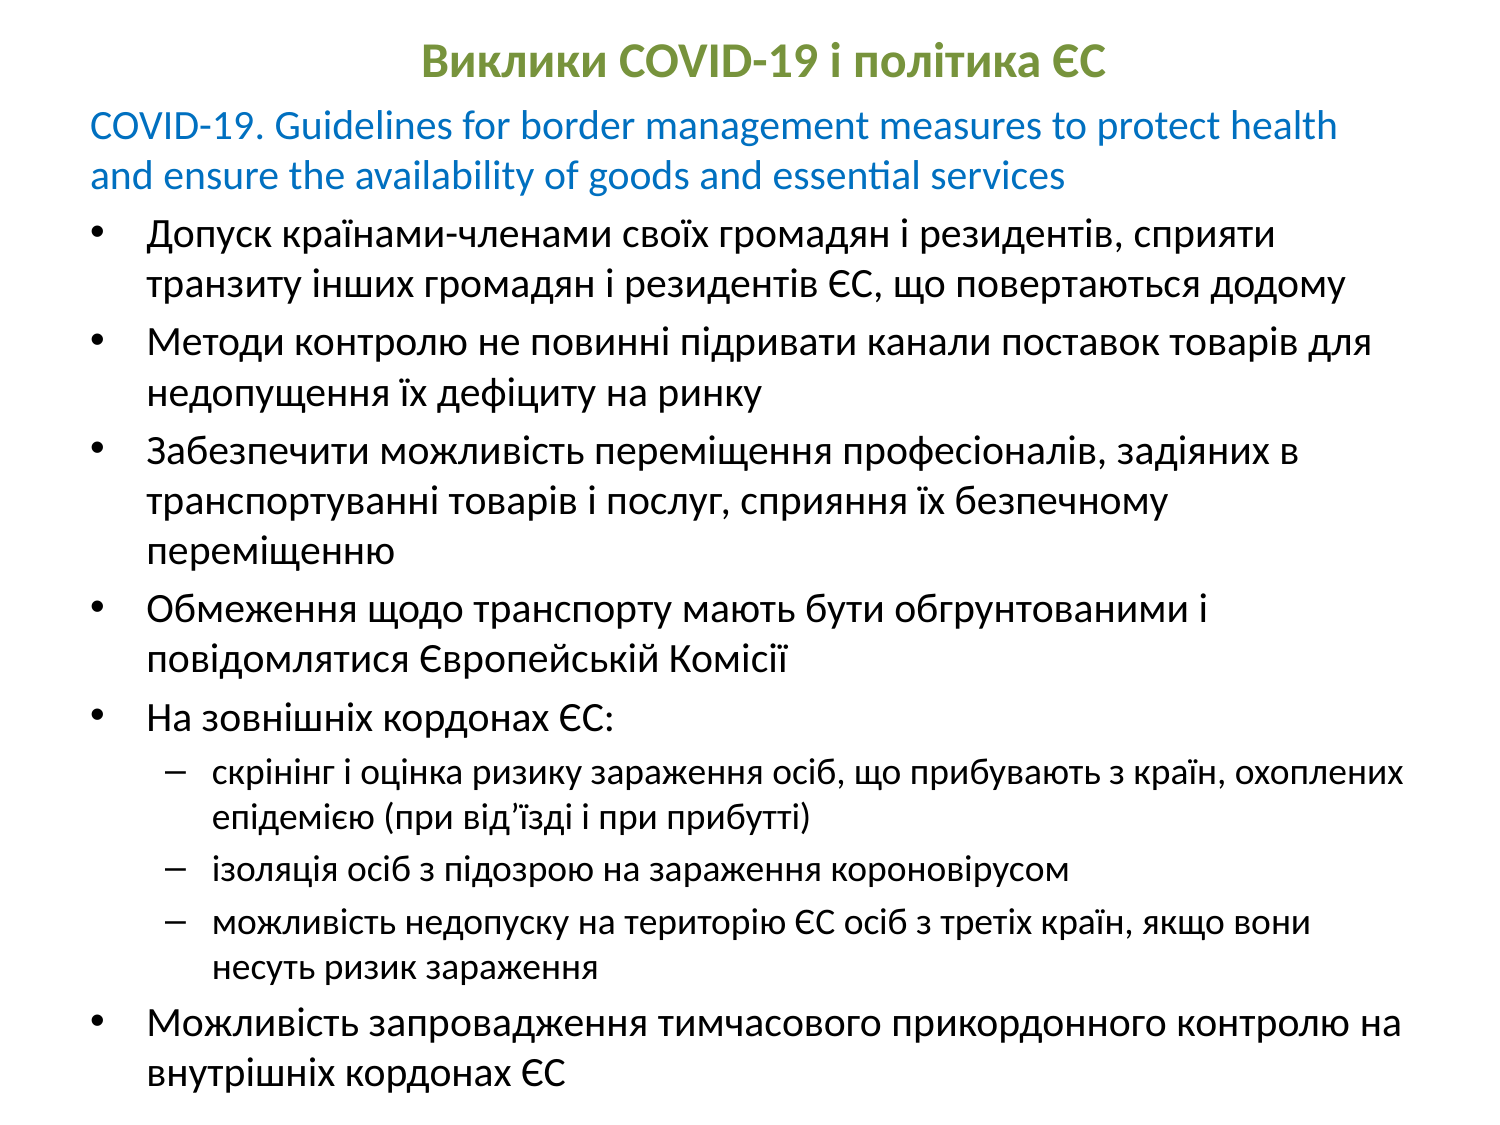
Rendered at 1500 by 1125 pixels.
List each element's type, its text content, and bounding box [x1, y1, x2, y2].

title Виклики COVID-19 і політика ЄС [88, 0, 1439, 116]
list COVID-19. Guidelines for border management measures to protect health and ensure the availability of goods and essential services Допуск країнами-членами своїх громадян і резидентів, сприяти транзиту інших громадян і резидентів ЄС, що повертаються додому Методи контролю не повинні підривати канали поставок товарів для недопущення їх дефіциту на ринку Забезпечити можливість переміщення професіоналів, задіяних в транспортуванні товарів і послуг, сприяння їх безпечному переміщенню Обмеження щодо транспорту мають бути обгрунтованими і повідомлятися Європейській Комісії На зовнішніх кордонах ЄС: скрінінг і оцінка ризику зараження осіб, що прибувають з країн, охоплених епідемією (при від’їзді і при прибутті) ізоляція осіб з підозрою на зараження короновірусом можливість недопуску на територію ЄС осіб з третіх країн, якщо вони несуть ризик зараження Можливість запровадження тимчасового прикордонного контролю на внутрішніх кордонах ЄС [75, 90, 1425, 1059]
